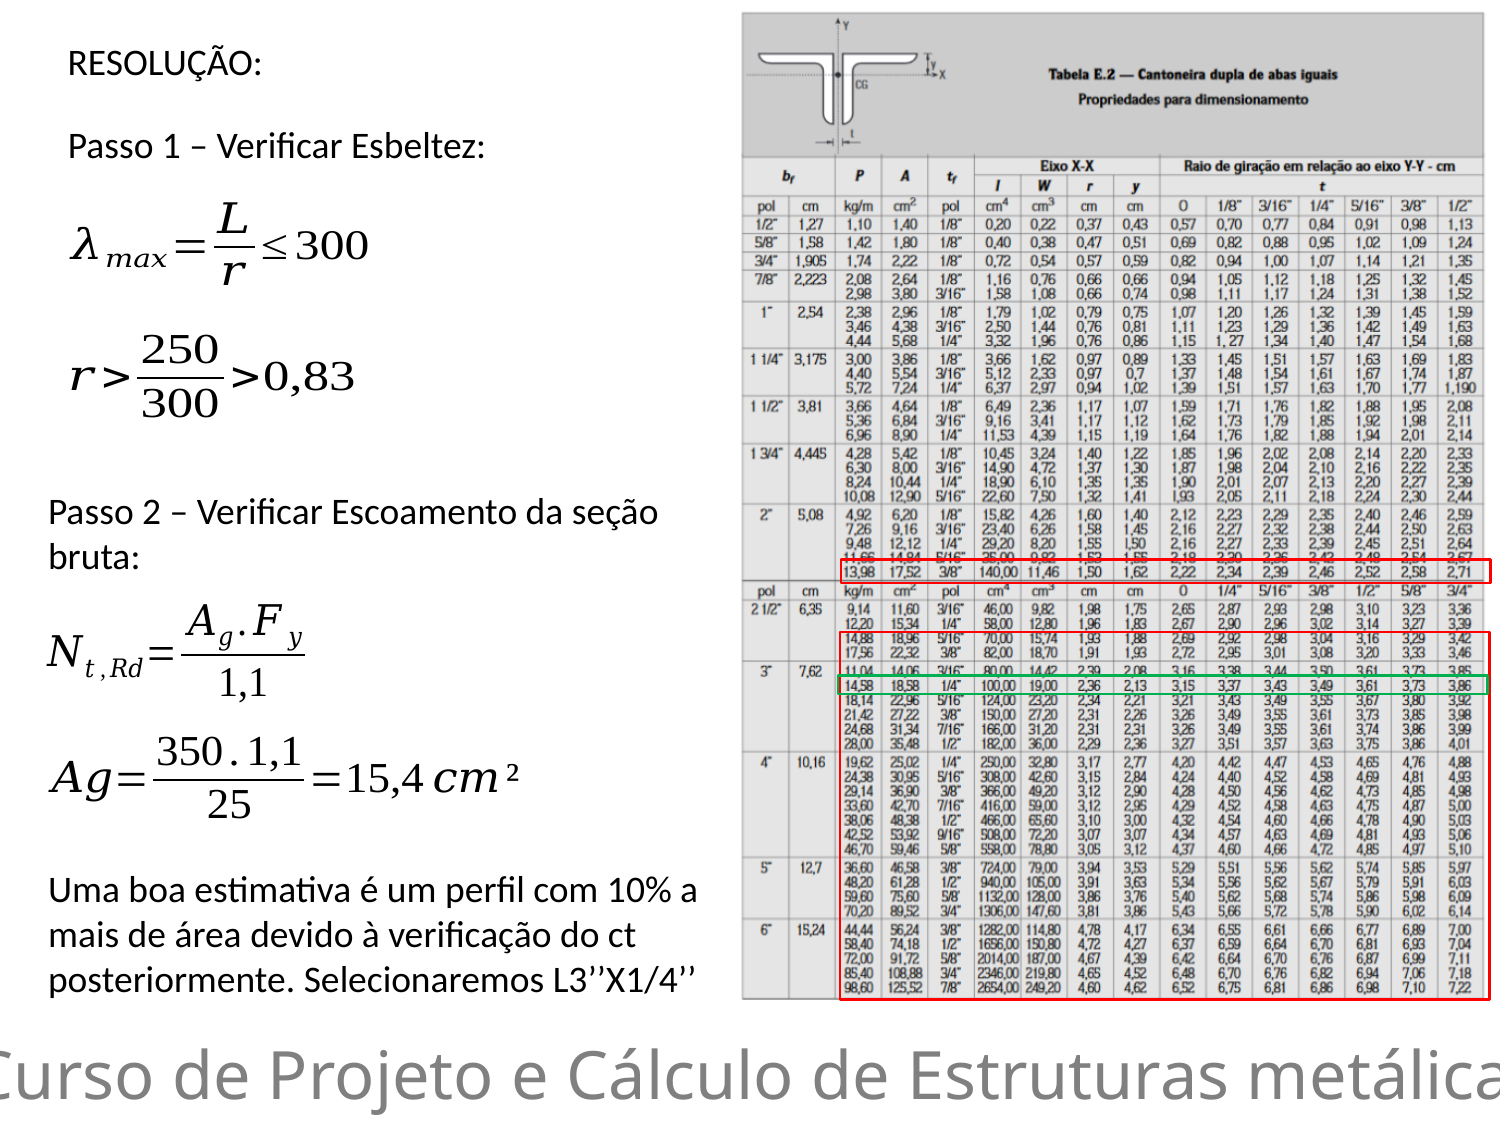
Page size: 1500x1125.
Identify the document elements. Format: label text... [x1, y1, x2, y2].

text_box RESOLUÇÃO: [53, 30, 302, 91]
picture [740, 11, 1493, 1000]
text_box Uma boa estimativa é um perfil com 10% a mais de área devido à verificação do ct posteriormente. Selecionaremos L3’’X1/4’’ [33, 857, 731, 1008]
text_box Curso de Projeto e Cálculo de Estruturas metálicas [0, 1025, 1500, 1121]
text_box Passo 1 – Verificar Esbeltez: [53, 113, 561, 174]
text_box Passo 2 – Verificar Escoamento da seção bruta: [33, 479, 731, 585]
